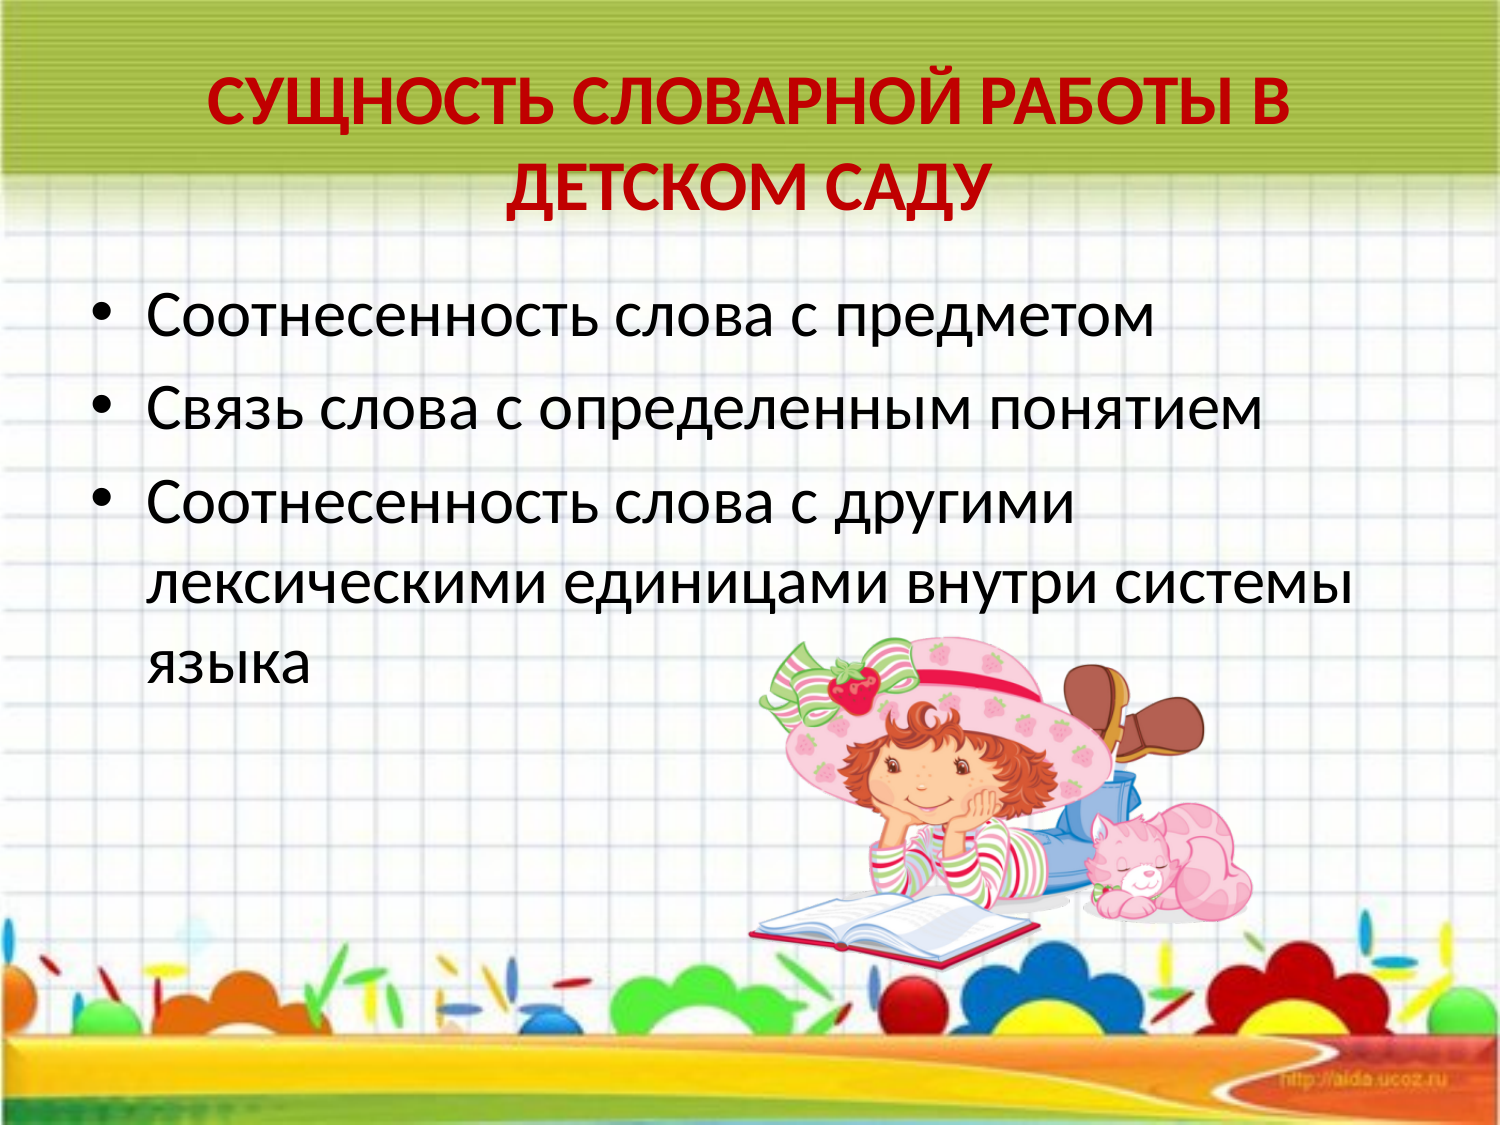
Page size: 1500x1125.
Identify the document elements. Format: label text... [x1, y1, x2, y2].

picture [0, 0, 1500, 1125]
title Сущность словарной работы в детском саду [75, 45, 1425, 233]
list Соотнесенность слова с предметом Связь слова с определенным понятием Соотнесенность слова с другими лексическими единицами внутри системы языка [75, 262, 1425, 1005]
